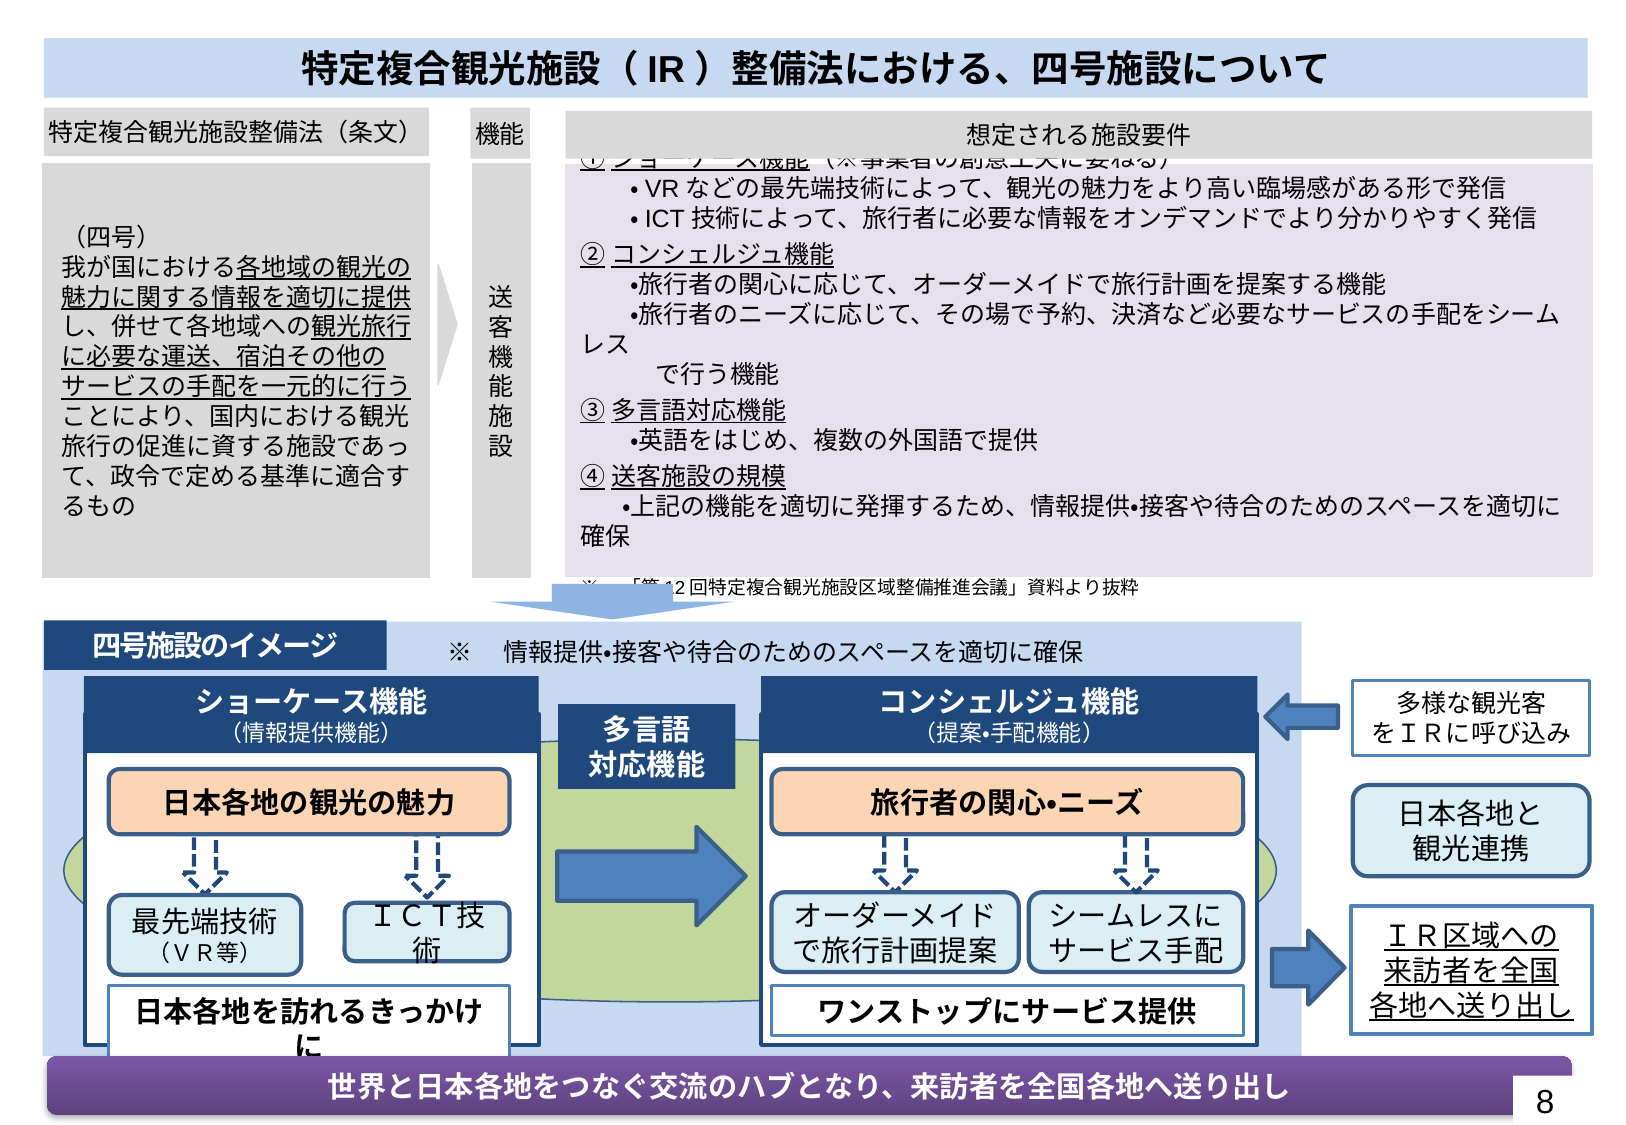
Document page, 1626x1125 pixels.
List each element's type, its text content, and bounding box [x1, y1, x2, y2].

text_box コンシェルジュ機能 （提案・手配機能） [761, 676, 1258, 754]
text_box 特定複合観光施設（IR）整備法における、四号施設について [43, 38, 1588, 98]
text_box [403, 837, 451, 900]
text_box 最先端技術 （ＶＲ等） [106, 892, 304, 977]
text_box [759, 712, 1259, 1047]
text_box [40, 620, 1304, 1058]
text_box 日本各地の観光の魅力 [106, 766, 512, 837]
text_box 日本各地と 観光連携 [1350, 782, 1592, 879]
text_box [1269, 928, 1347, 1007]
text_box [83, 712, 541, 1047]
text_box ワンストップにサービス提供 [771, 985, 1244, 1036]
text_box シームレスに サービス手配 [1026, 890, 1246, 975]
text_box [61, 834, 83, 906]
text_box オーダーメイド で旅行計画提案 [769, 890, 1021, 975]
text_box ※ 情報提供・接客や待合のためのスペースを適切に確保 [432, 629, 1238, 674]
text_box 機能 [470, 107, 531, 159]
text_box [871, 837, 919, 890]
text_box [435, 261, 460, 387]
text_box 送客機能施設 [473, 164, 530, 577]
text_box 多言語 対応機能 [558, 704, 736, 789]
text_box 想定される施設要件 [565, 110, 1593, 159]
text_box 四号施設のイメージ [44, 620, 387, 670]
text_box [1263, 692, 1341, 741]
text_box 特定複合観光施設整備法（条文） [43, 107, 429, 157]
text_box 日本各地を訪れるきっかけに [108, 985, 510, 1054]
text_box ①ショーケース機能（※事業者の創意工夫に委ねる） ・VRなどの最先端技術によって、観光の魅力をより高い臨場感がある形で発信 ・ICT技術によって、旅行者に必要な情報をオンデマンドでより分かりやすく発信 ②コンシェルジュ機能 ・旅行者の関心に応じて、オーダーメイドで旅行計画を提案する機能 ・旅行者のニーズに応じて、その場で予約、決済など必要なサービスの手配をシームレス で行う機能 ③多言語対応機能 ・英語をはじめ、複数の外国語で提供 ④送客施設の規模 ・上記の機能を適切に発揮するため、情報提供・接客や待合のためのスペースを適切に確保 ※ 「第12回特定複合観光施設区域整備推進会議」資料より抜粋 [563, 163, 1594, 578]
text_box ＩＲ区域への 来訪者を全国 各地へ送り出し [1350, 905, 1593, 1035]
text_box 8 [1511, 1074, 1579, 1125]
text_box [1259, 836, 1279, 905]
text_box [555, 824, 748, 928]
text_box 世界と日本各地をつなぐ交流のハブとなり、来訪者を全国各地へ送り出し [46, 1056, 1572, 1116]
text_box [181, 837, 229, 892]
text_box ショーケース機能 （情報提供機能） [83, 676, 539, 754]
text_box 旅行者の関心・ニーズ [769, 766, 1246, 837]
text_box [1112, 837, 1160, 895]
text_box ＩＣＴ技術 [342, 900, 512, 964]
text_box [541, 737, 759, 1005]
text_box （四号） 我が国における各地域の観光の魅力に関する情報を適切に提供し、併せて各地域への観光旅行に必要な運送、宿泊その他のサービスの手配を一元的に行うことにより、国内における観光旅行の促進に資する施設であって、政令で定める基準に適合するもの [43, 164, 429, 577]
text_box [489, 581, 736, 622]
text_box 多様な観光客 をＩＲに呼び込み [1352, 680, 1590, 756]
